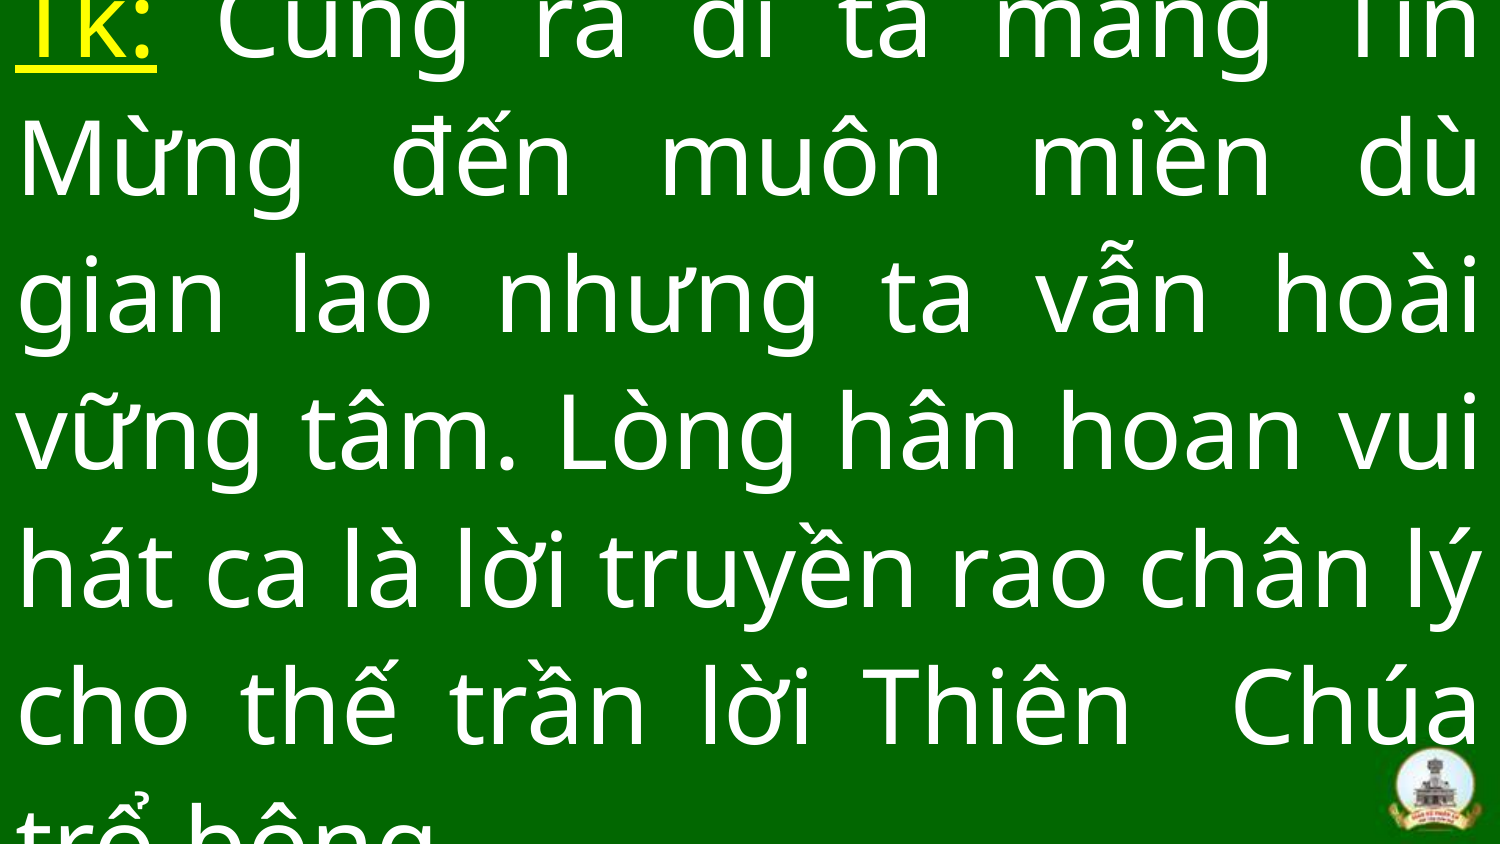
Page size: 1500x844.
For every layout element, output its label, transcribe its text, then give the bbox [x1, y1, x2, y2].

title Tk: Cùng ra đi ta mang Tin Mừng đến muôn miền dù gian lao nhưng ta vẫn hoài vững tâm. Lòng hân hoan vui hát ca là lời truyền rao chân lý cho thế trần lời Thiên Chúa trổ bông. [0, 0, 1500, 844]
